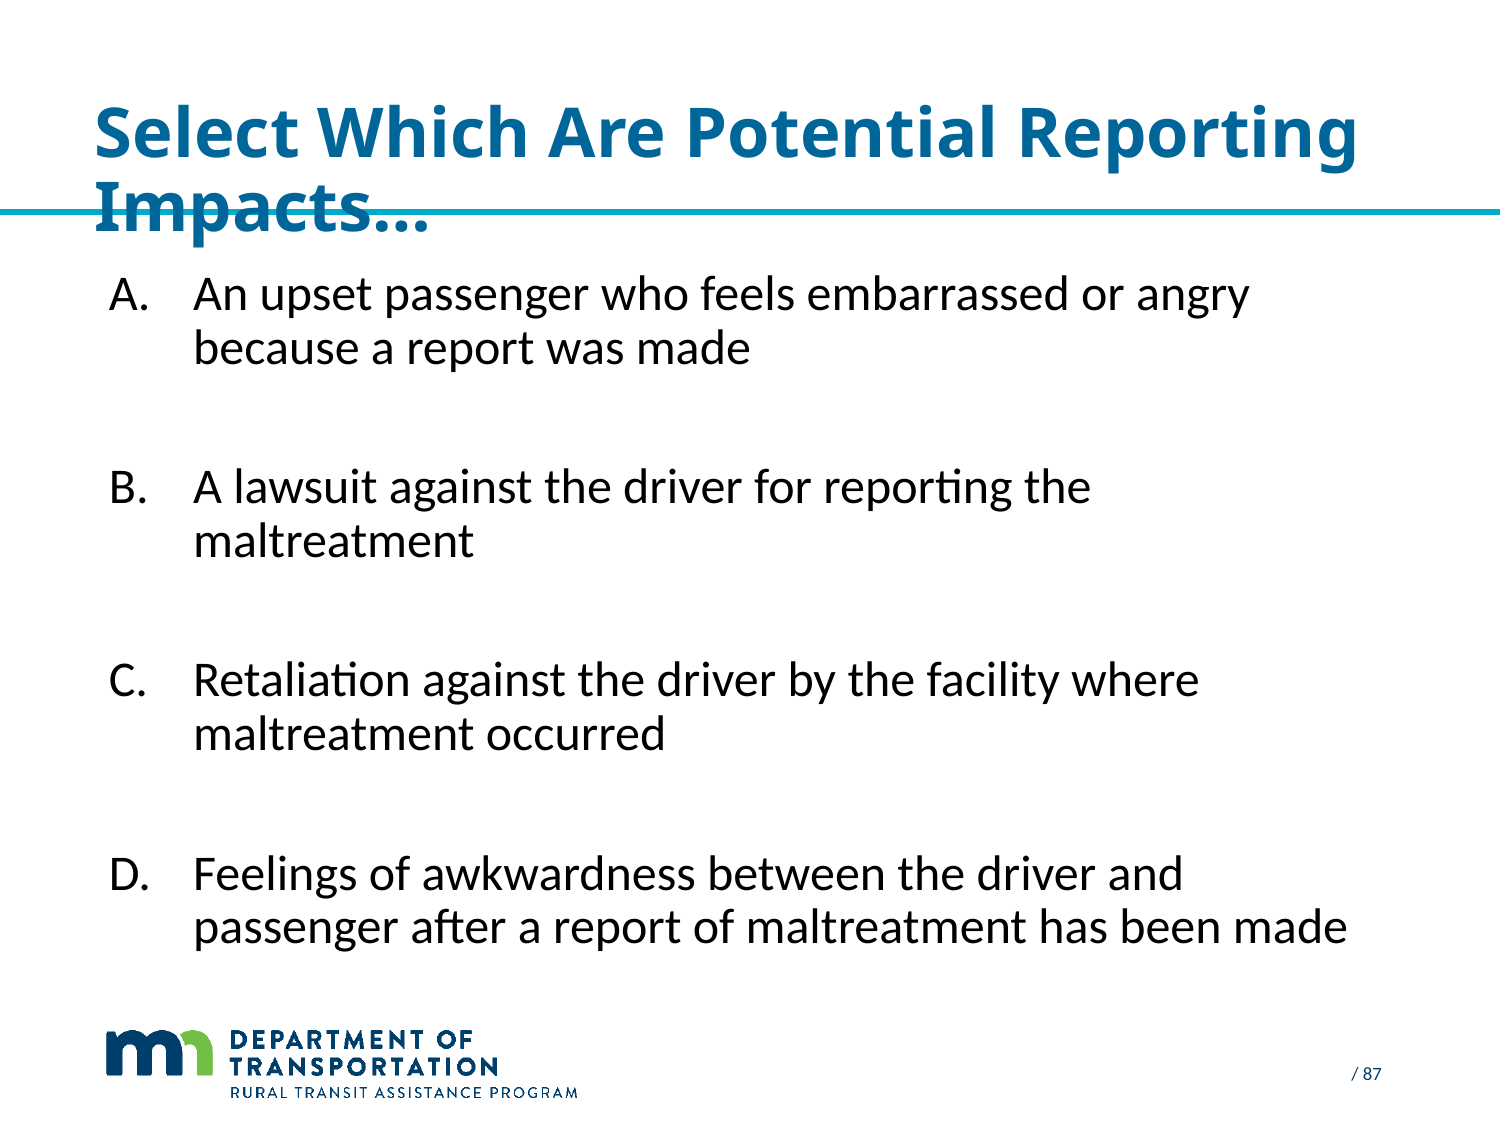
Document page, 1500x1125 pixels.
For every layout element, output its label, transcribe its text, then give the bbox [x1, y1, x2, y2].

text_box / 87 [1059, 1042, 1397, 1103]
title Select Which Are Potential Reporting Impacts… [79, 63, 1500, 281]
picture [75, 1005, 607, 1122]
list An upset passenger who feels embarrassed or angry because a report was made A lawsuit against the driver for reporting the maltreatment Retaliation against the driver by the facility where maltreatment occurred Feelings of awkwardness between the driver and passenger after a report of maltreatment has been made [93, 259, 1388, 974]
